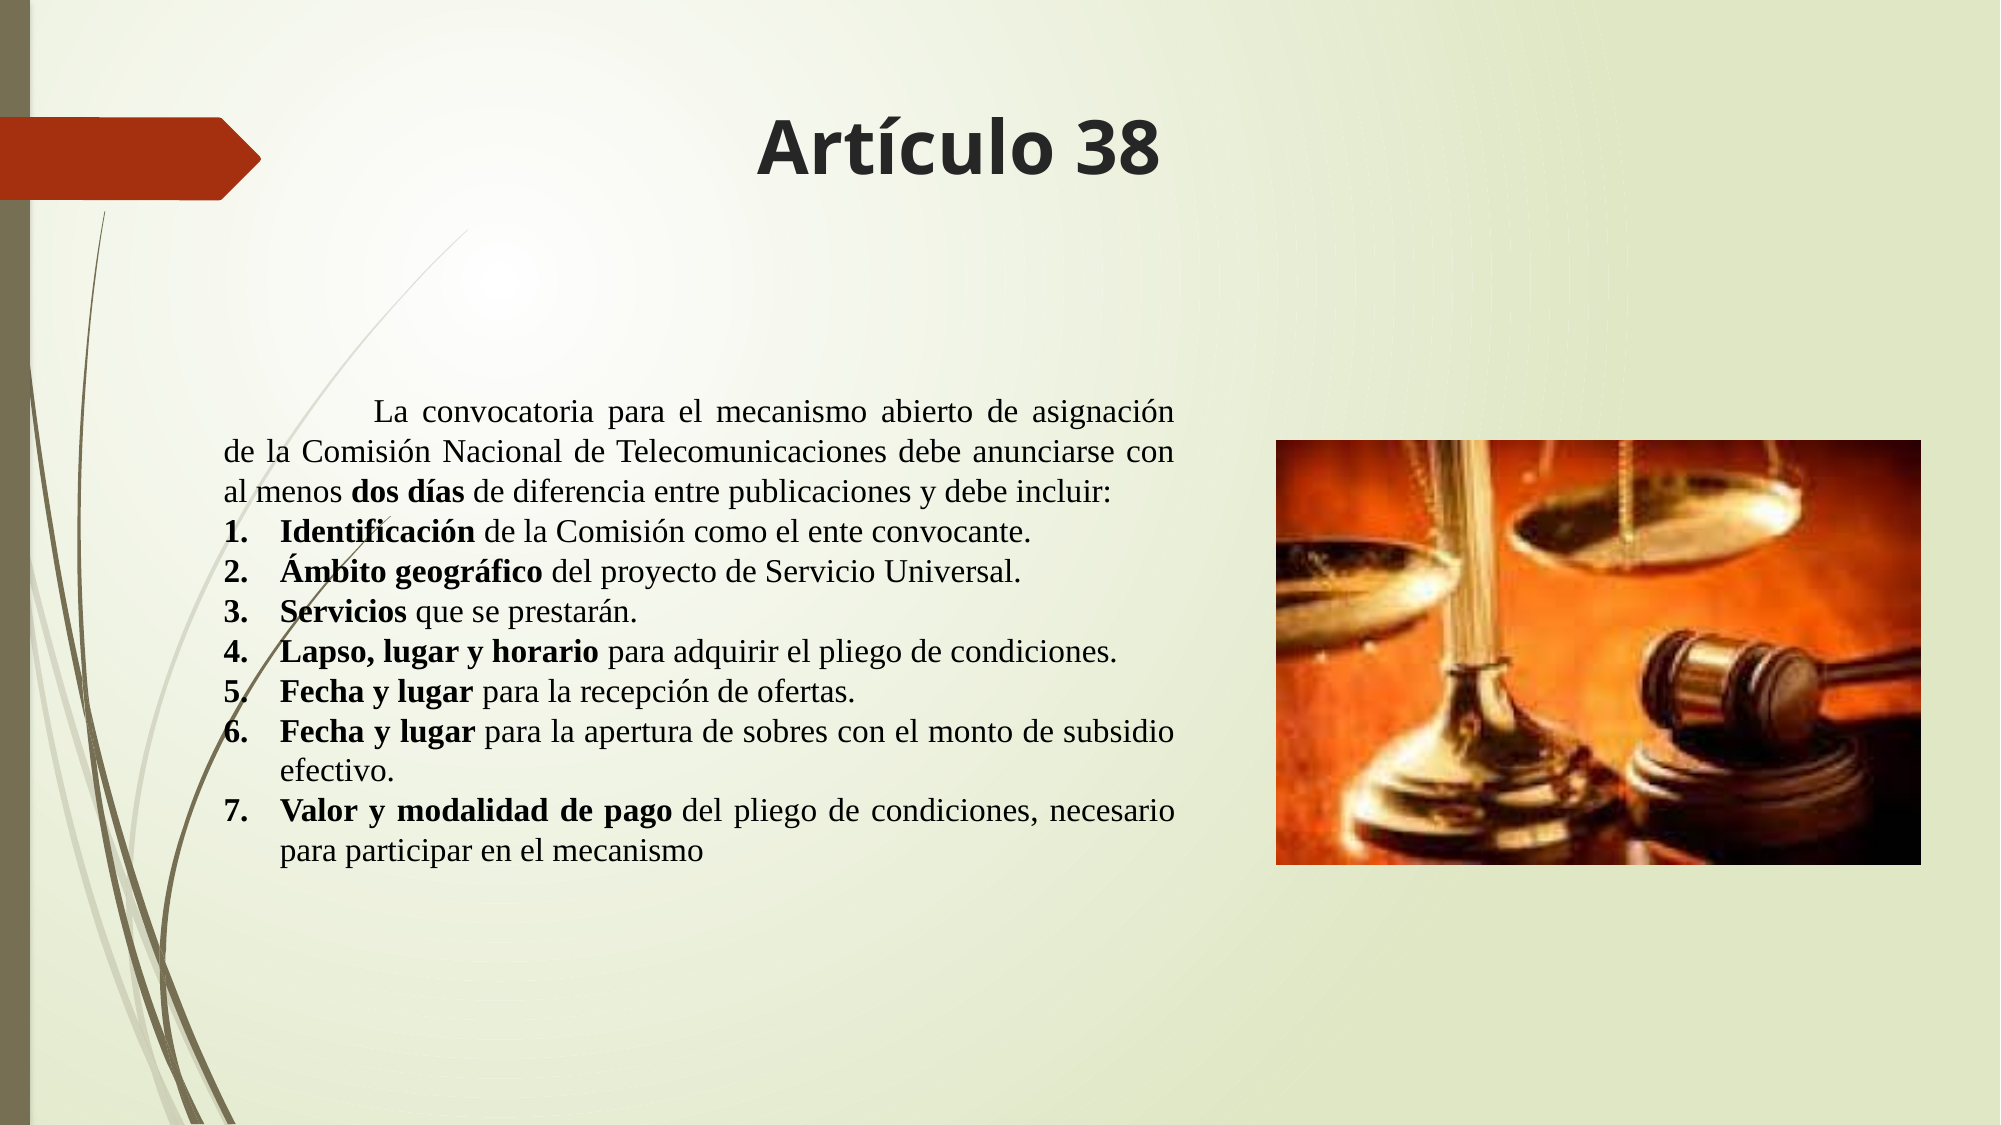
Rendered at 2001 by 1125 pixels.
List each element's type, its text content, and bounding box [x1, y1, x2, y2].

title Artículo 38 [699, 92, 1220, 218]
picture [1276, 439, 1921, 866]
text_box La convocatoria para el mecanismo abierto de asignación de la Comisión Nacional de Telecomunicaciones debe anunciarse con al menos dos días de diferencia entre publicaciones y debe incluir: Identificación de la Comisión como el ente convocante. Ámbito geográfico del proyecto de Servicio Universal. Servicios que se prestarán. Lapso, lugar y horario para adquirir el pliego de condiciones. Fecha y lugar para la recepción de ofertas. Fecha y lugar para la apertura de sobres con el monto de subsidio efectivo. Valor y modalidad de pago del pliego de condiciones, necesario para participar en el mecanismo [208, 381, 1191, 956]
